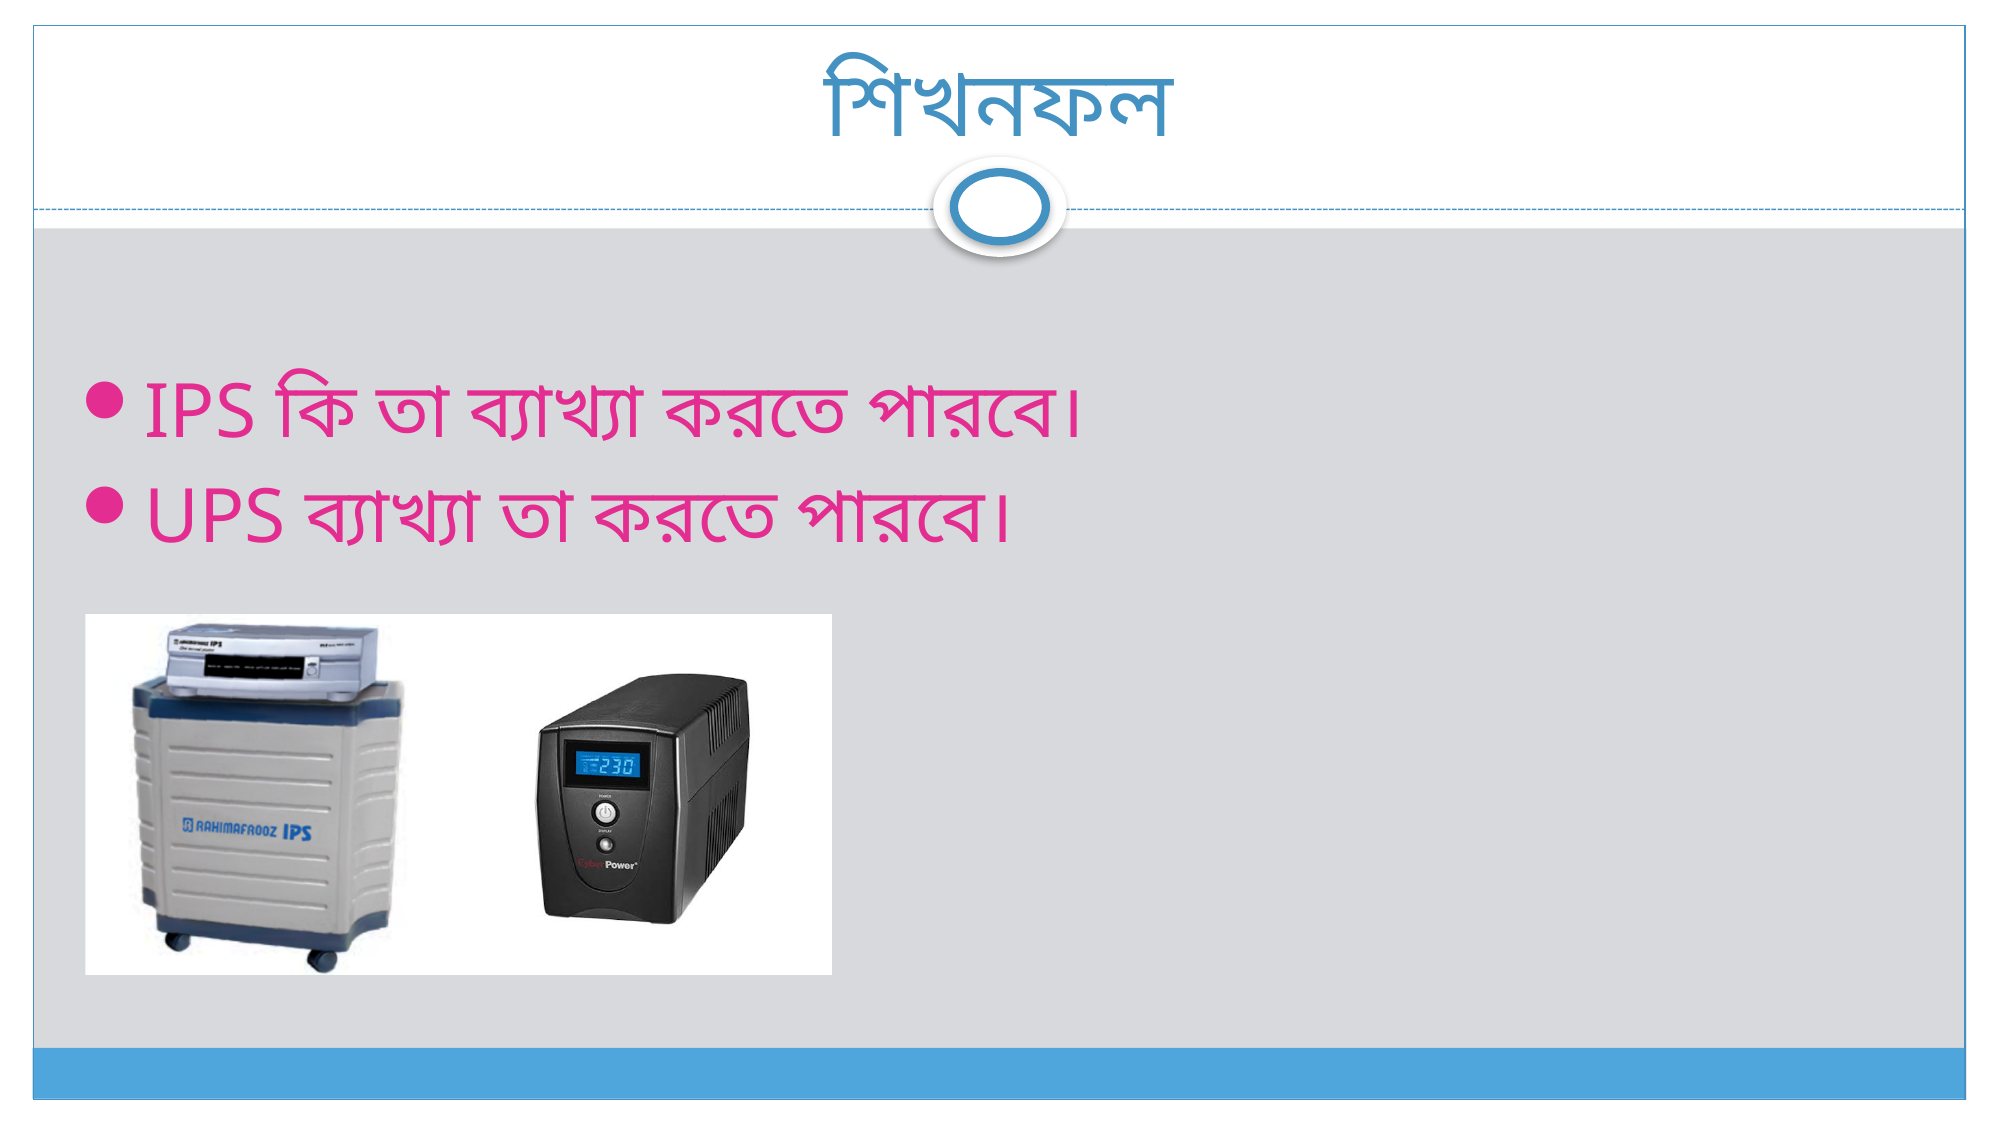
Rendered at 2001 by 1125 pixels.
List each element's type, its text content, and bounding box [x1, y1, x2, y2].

list IPS কি তা ব্যাখ্যা করতে পারবে। UPS ব্যাখ্যা তা করতে পারবে। [66, 250, 1926, 1001]
picture [85, 614, 832, 976]
title শিখনফল [66, 37, 1933, 162]
